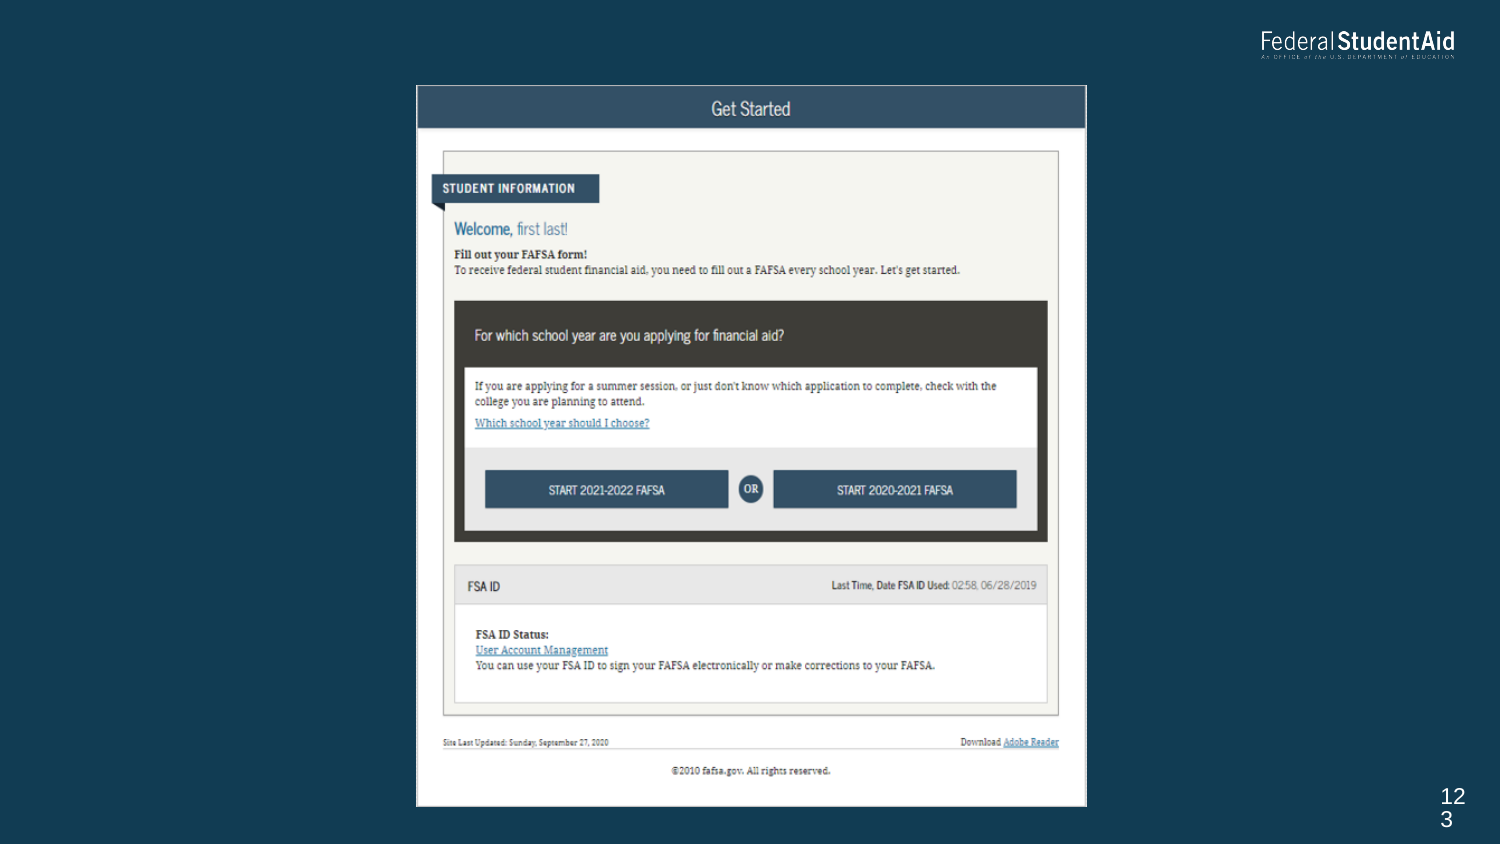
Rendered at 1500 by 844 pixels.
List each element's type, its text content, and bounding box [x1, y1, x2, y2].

picture [415, 85, 1087, 808]
slide_number 123 [1440, 781, 1490, 821]
picture [1261, 31, 1454, 59]
